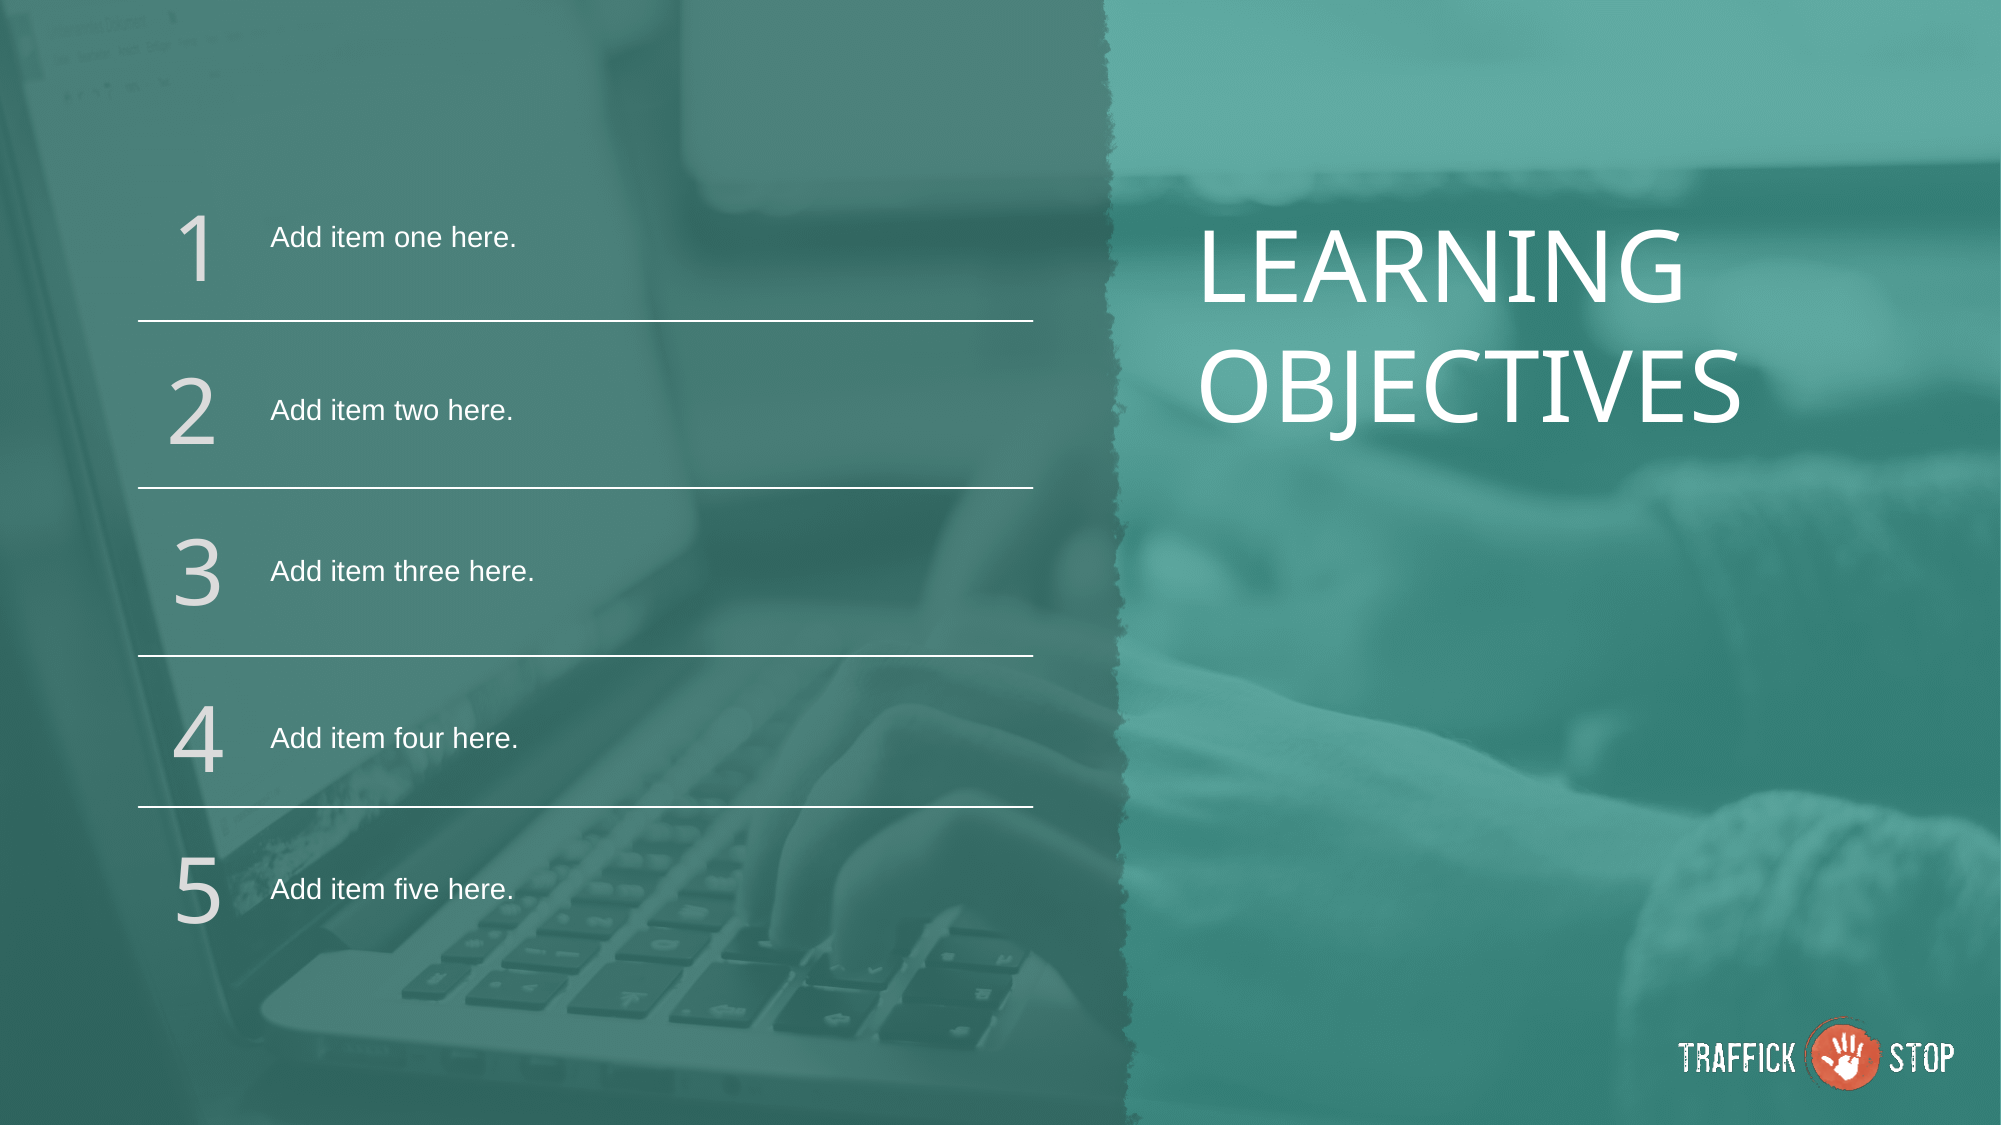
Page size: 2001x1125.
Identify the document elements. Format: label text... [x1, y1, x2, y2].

text_box LEARNING OBJECTIVES [1180, 155, 1948, 489]
text_box 2 [151, 345, 216, 470]
text_box Add item four here. [270, 719, 1032, 790]
text_box 4 [157, 673, 262, 799]
text_box Add item two here. [270, 391, 1032, 427]
text_box 1 [157, 182, 262, 307]
text_box Add item one here. [270, 218, 1032, 254]
text_box 3 [157, 506, 262, 632]
text_box Add item five here. [270, 870, 1032, 941]
picture [1659, 1001, 1972, 1115]
text_box Add item three here. [270, 551, 1032, 587]
text_box 5 [157, 825, 262, 950]
